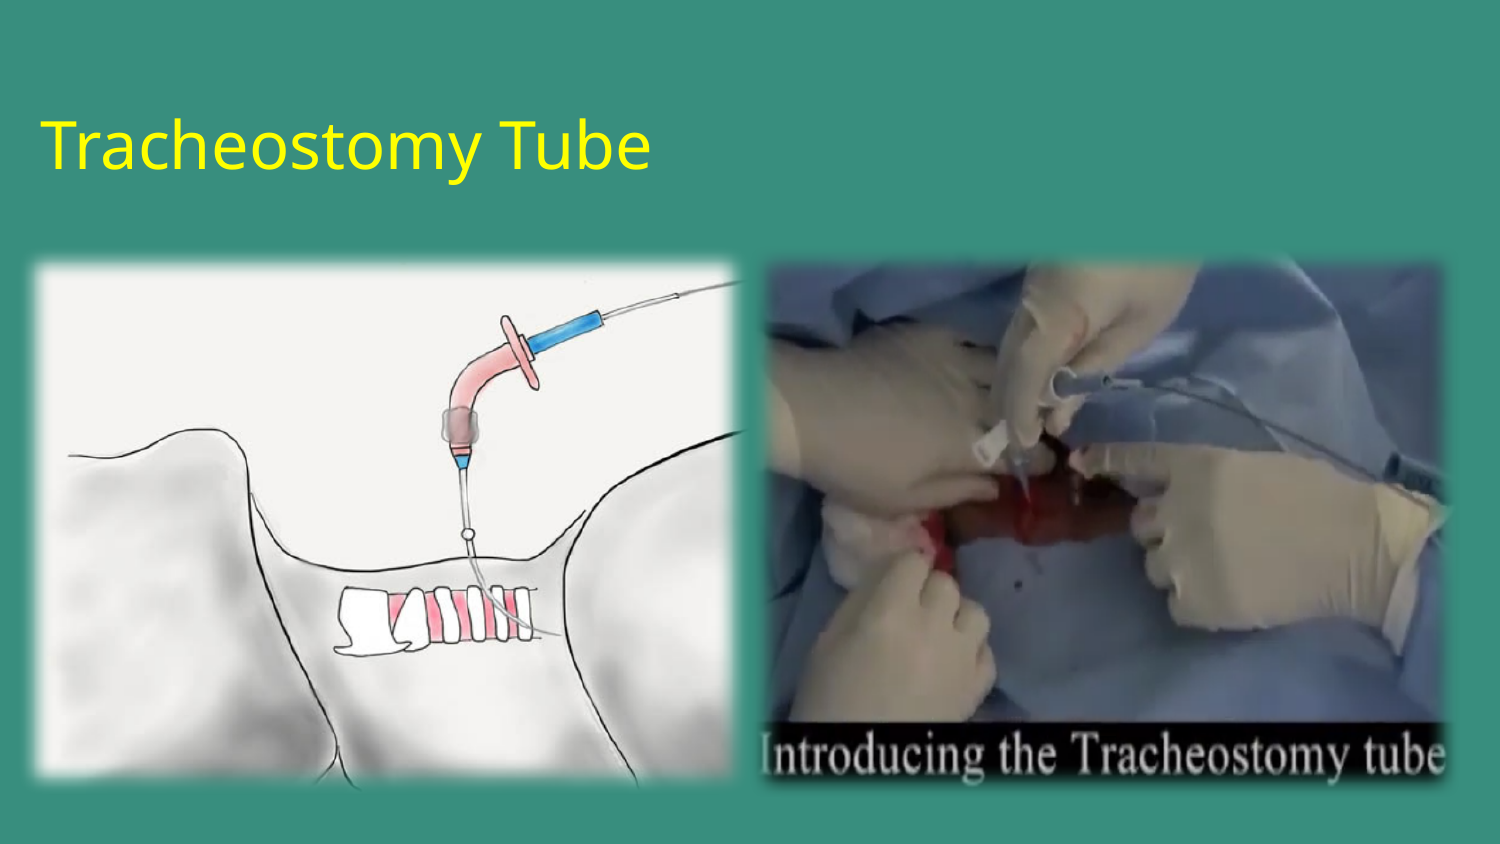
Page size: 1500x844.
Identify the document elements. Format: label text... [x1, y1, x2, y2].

picture [16, 244, 1460, 798]
text_box Tracheostomy Tube [25, 95, 669, 190]
